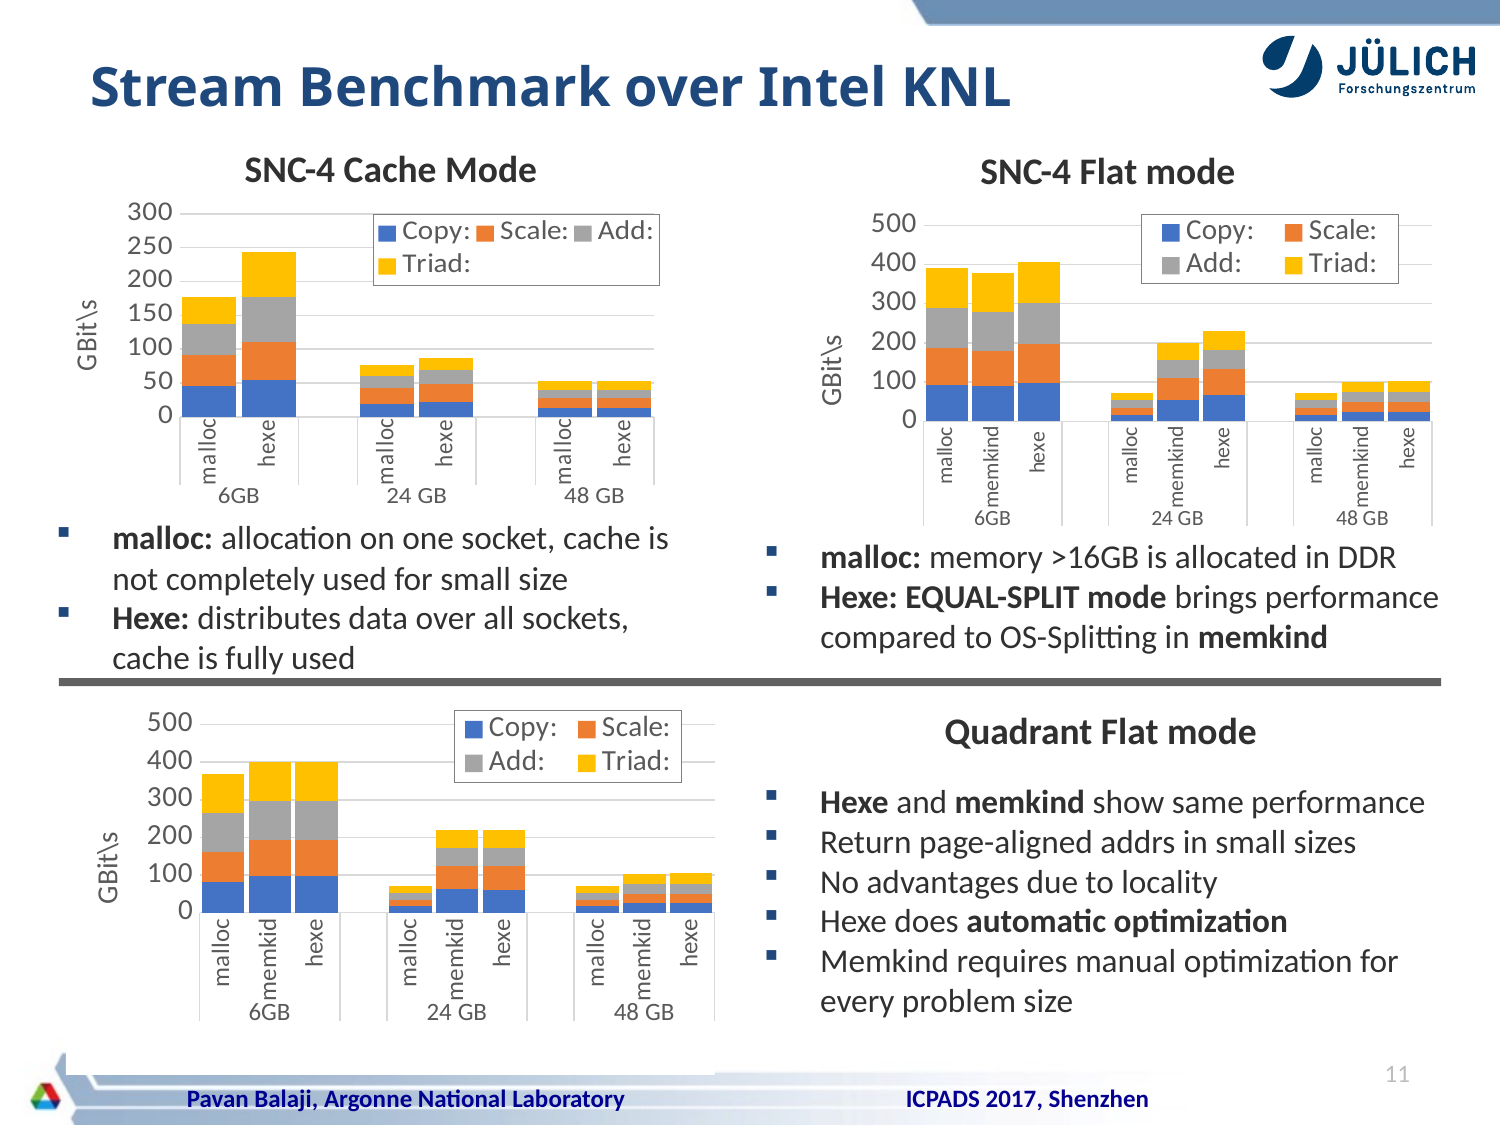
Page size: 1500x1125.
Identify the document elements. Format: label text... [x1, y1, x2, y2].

list malloc: allocation on one socket, cache is not completely used for small size Hexe: distributes data over all sockets, cache is fully used [40, 508, 716, 688]
slide_number 11 [1074, 1042, 1425, 1103]
picture [0, 0, 1500, 26]
text_box SNC-4 Cache Mode [229, 137, 553, 198]
text_box Hexe and memkind show same performance Return page-aligned addrs in small sizes No advantages due to locality Hexe does automatic optimization Memkind requires manual optimization for every problem size [749, 772, 1452, 1027]
text_box Quadrant Flat mode [929, 699, 1272, 760]
picture [0, 1037, 1500, 1125]
chart [783, 210, 1434, 536]
chart [65, 199, 666, 510]
footer ICPADS 2017, Shenzhen [774, 1067, 1281, 1125]
text_box SNC-4 Flat mode [965, 139, 1251, 200]
list malloc: memory >16GB is allocated in DDR Hexe: EQUAL-SPLIT mode brings performance compared to OS-Splitting in memkind [748, 527, 1500, 676]
text_box [58, 678, 1442, 687]
chart [65, 707, 716, 1076]
title Stream Benchmark over Intel KNL [74, 44, 1426, 176]
